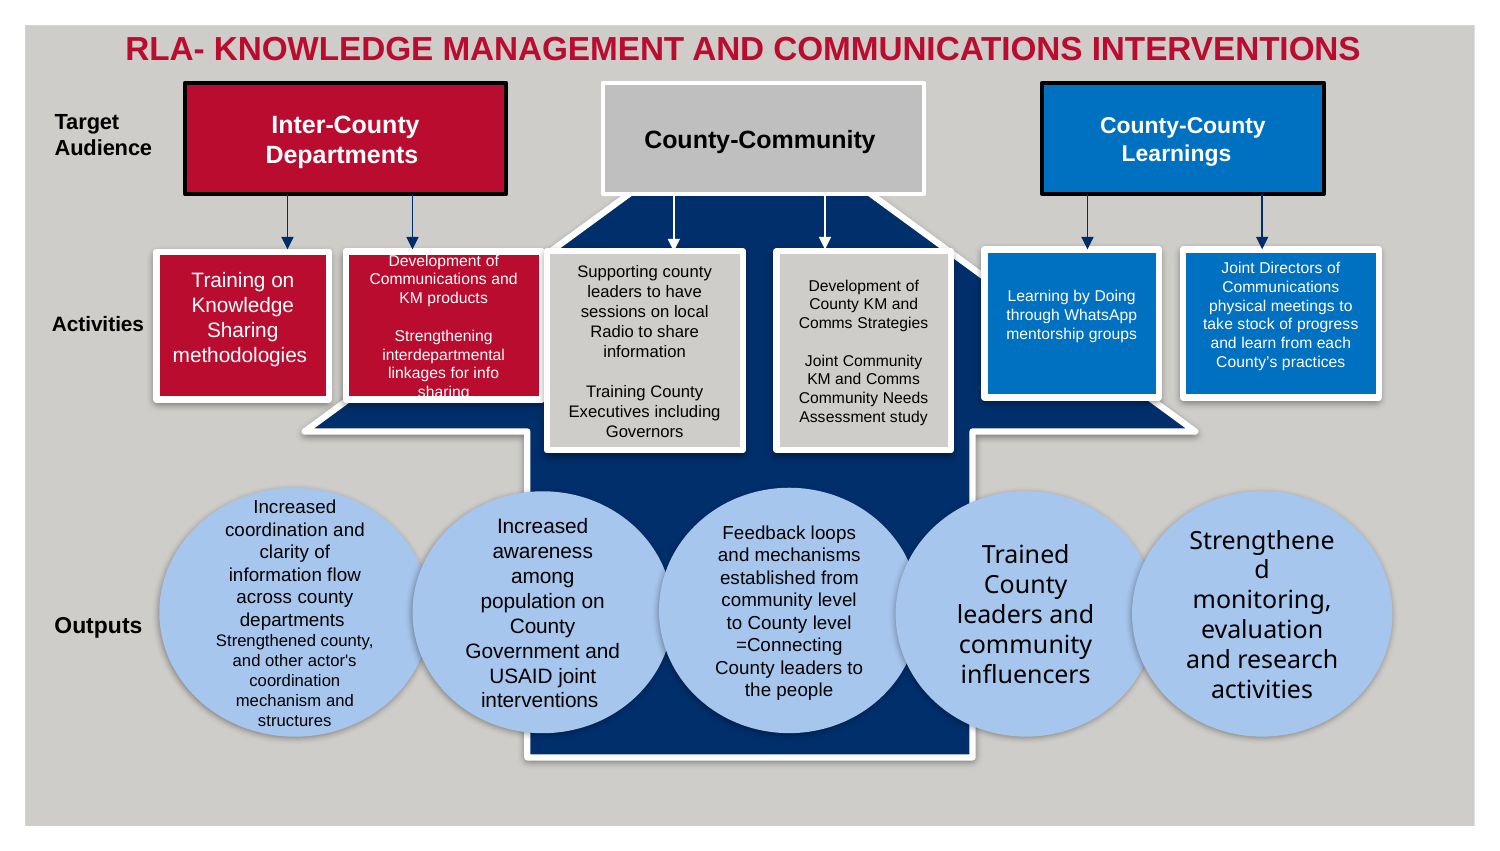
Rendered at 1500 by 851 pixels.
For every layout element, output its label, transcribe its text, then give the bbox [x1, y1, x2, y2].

text_box Supporting county leaders to have sessions on local Radio to share information Training County Executives including Governors [544, 248, 746, 453]
text_box Development of Communications and KM products Strengthening interdepartmental linkages for info sharing [343, 248, 543, 403]
text_box Training on Knowledge Sharing methodologies [153, 249, 332, 403]
text_box Target Audience [39, 100, 176, 168]
text_box [524, 670, 976, 761]
text_box Outputs [39, 603, 157, 646]
text_box Feedback loops and mechanisms established from community level to County level =Connecting County leaders to the people [658, 486, 907, 734]
text_box Inter-County Departments [183, 81, 508, 196]
text_box Increased coordination and clarity of information flow across county departments Strengthened county, and other actor's coordination mechanism and structures [158, 487, 420, 738]
text_box Increased awareness among population on County Government and USAID joint interventions [411, 490, 663, 734]
text_box County-Community [601, 81, 926, 196]
text_box Strengthened monitoring, evaluation and research activities [1131, 490, 1394, 738]
text_box Development of County KM and Comms Strategies Joint Community KM and Comms Community Needs Assessment study [773, 248, 954, 453]
text_box Joint Directors of Communications physical meetings to take stock of progress and learn from each County’s practices [1180, 246, 1382, 401]
text_box Learning by Doing through WhatsApp mentorship groups [981, 246, 1162, 401]
text_box RLA- KNOWLEDGE MANAGEMENT AND COMMUNICATIONS INTERVENTIONS [74, 24, 1413, 76]
text_box [301, 196, 1199, 559]
text_box Activities [37, 303, 148, 343]
text_box Trained County leaders and community influencers [894, 490, 1142, 738]
text_box County-County Learnings [1040, 81, 1326, 196]
